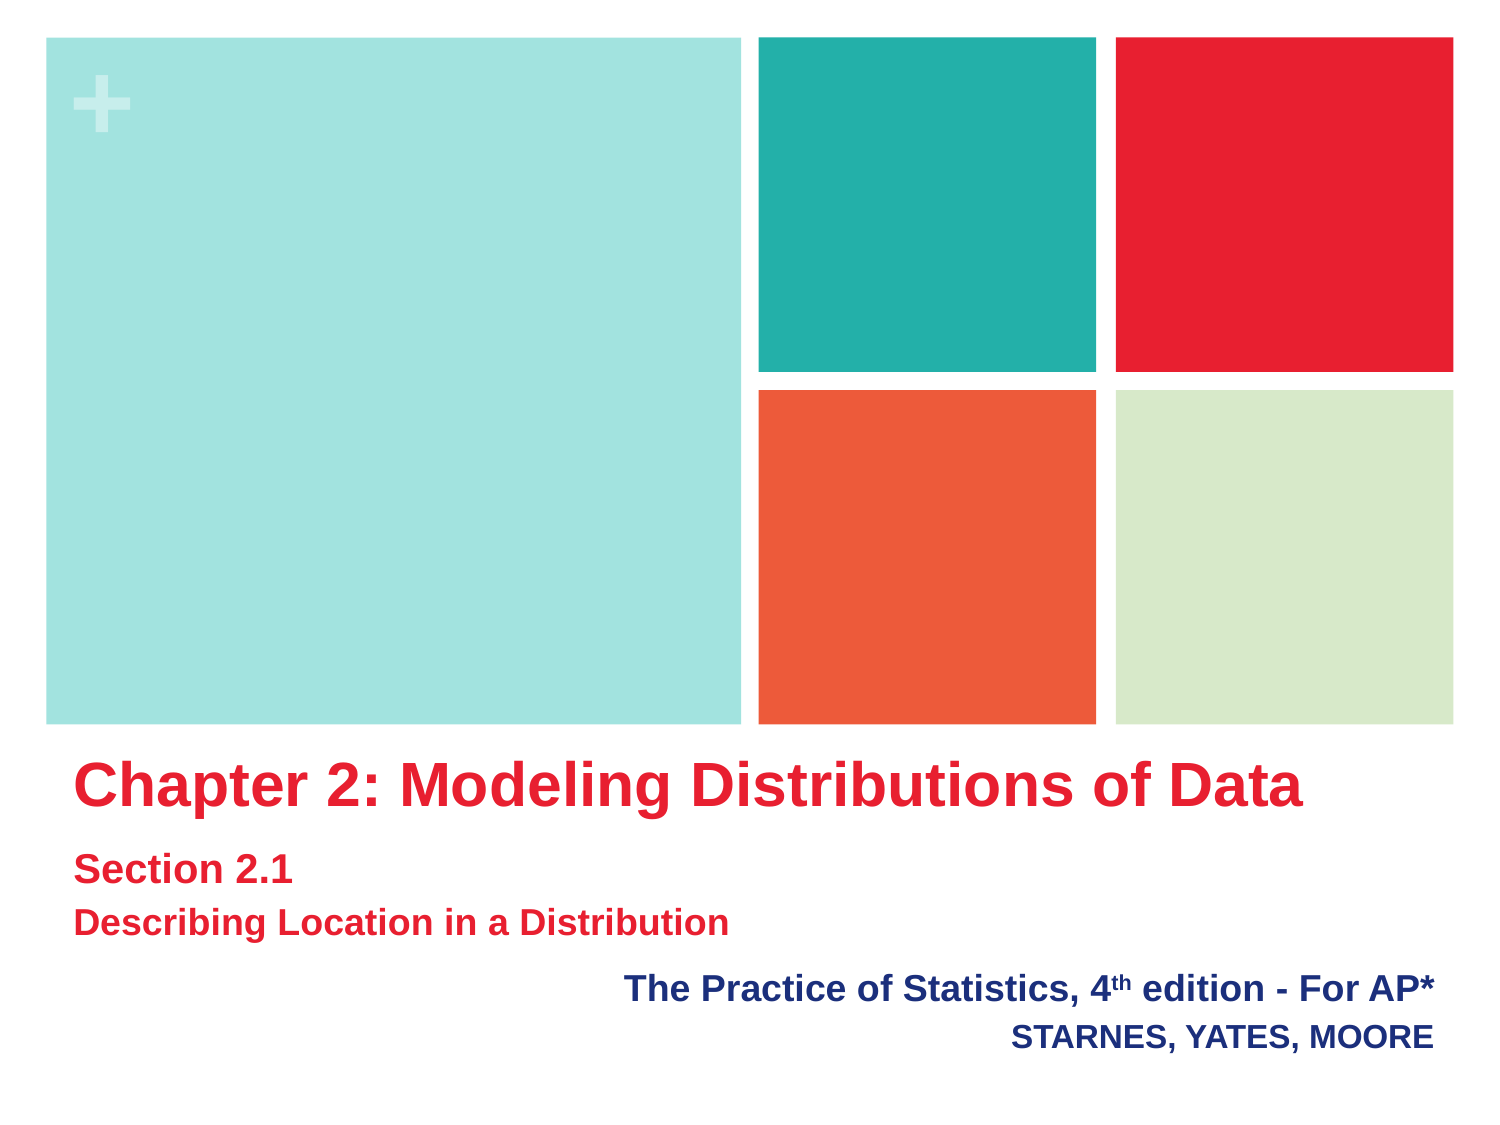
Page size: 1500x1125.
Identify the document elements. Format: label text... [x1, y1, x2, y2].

text_box The Practice of Statistics, 4th edition - For AP* STARNES, YATES, MOORE [562, 956, 1450, 1097]
text_box Chapter 2: Modeling Distributions of Data [58, 736, 1450, 834]
text_box Section 2.1 Describing Location in a Distribution [58, 834, 1450, 957]
